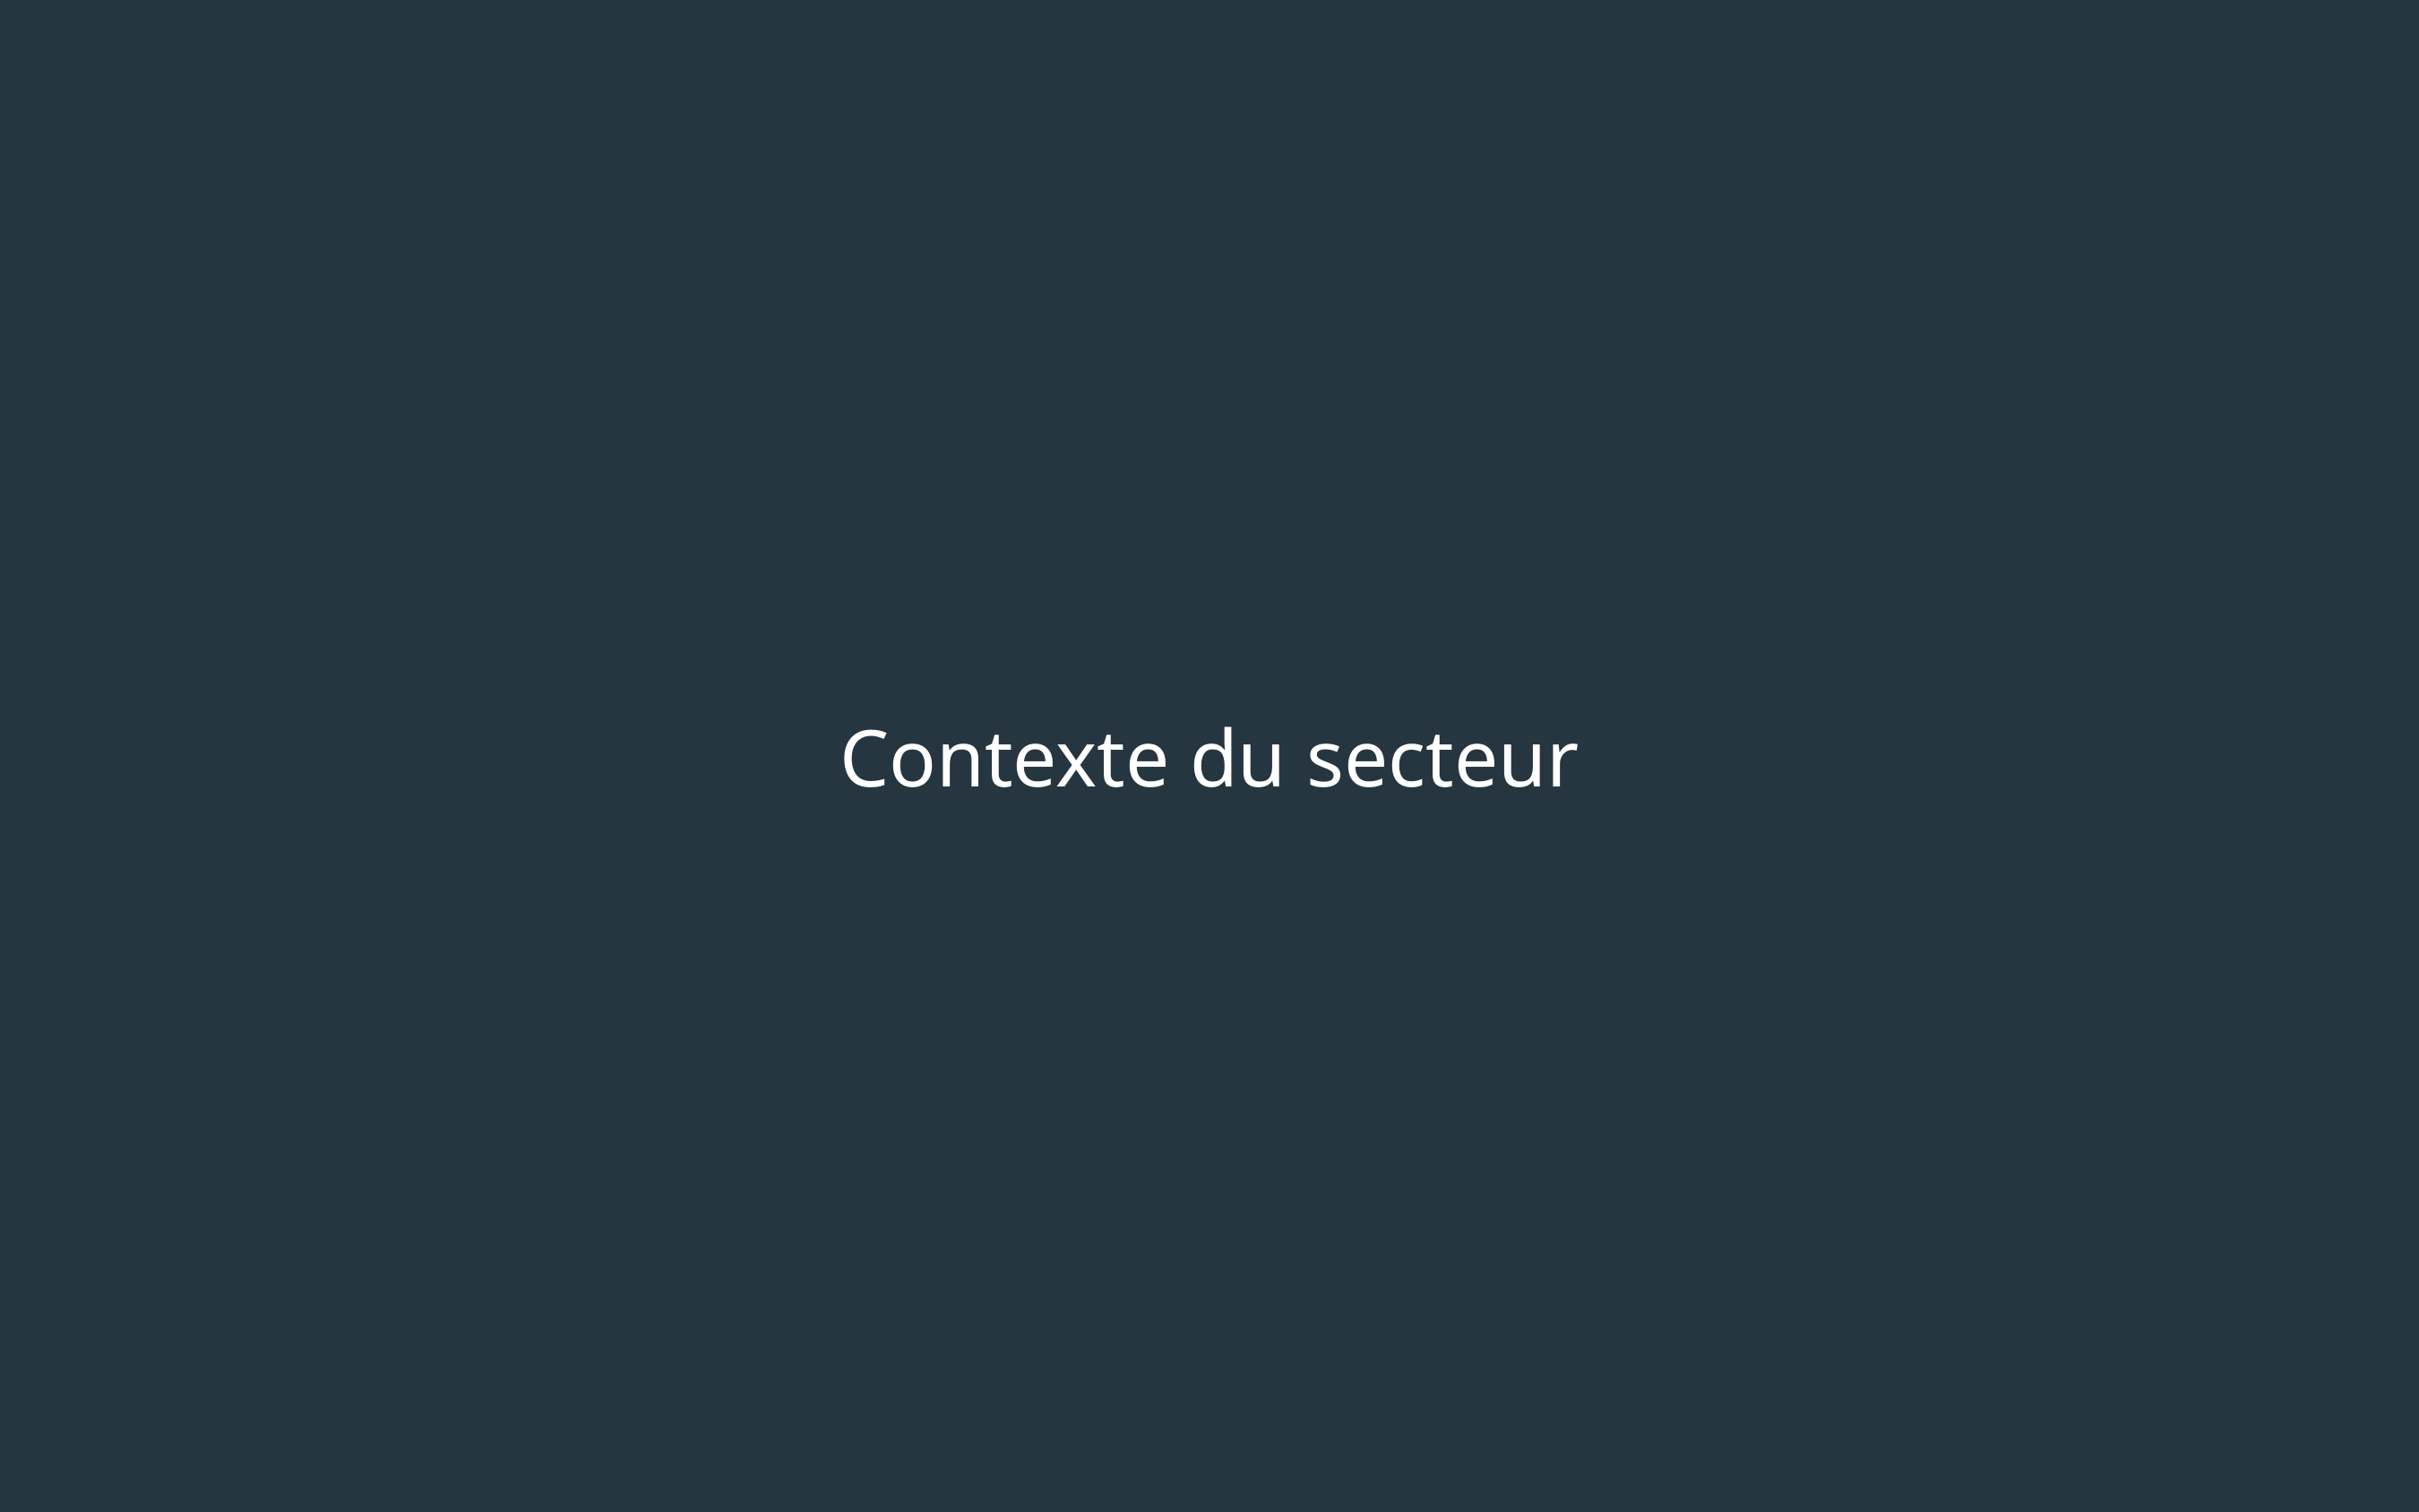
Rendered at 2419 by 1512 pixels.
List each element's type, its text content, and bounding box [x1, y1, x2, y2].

text_box Contexte du secteur [0, 0, 2419, 1512]
